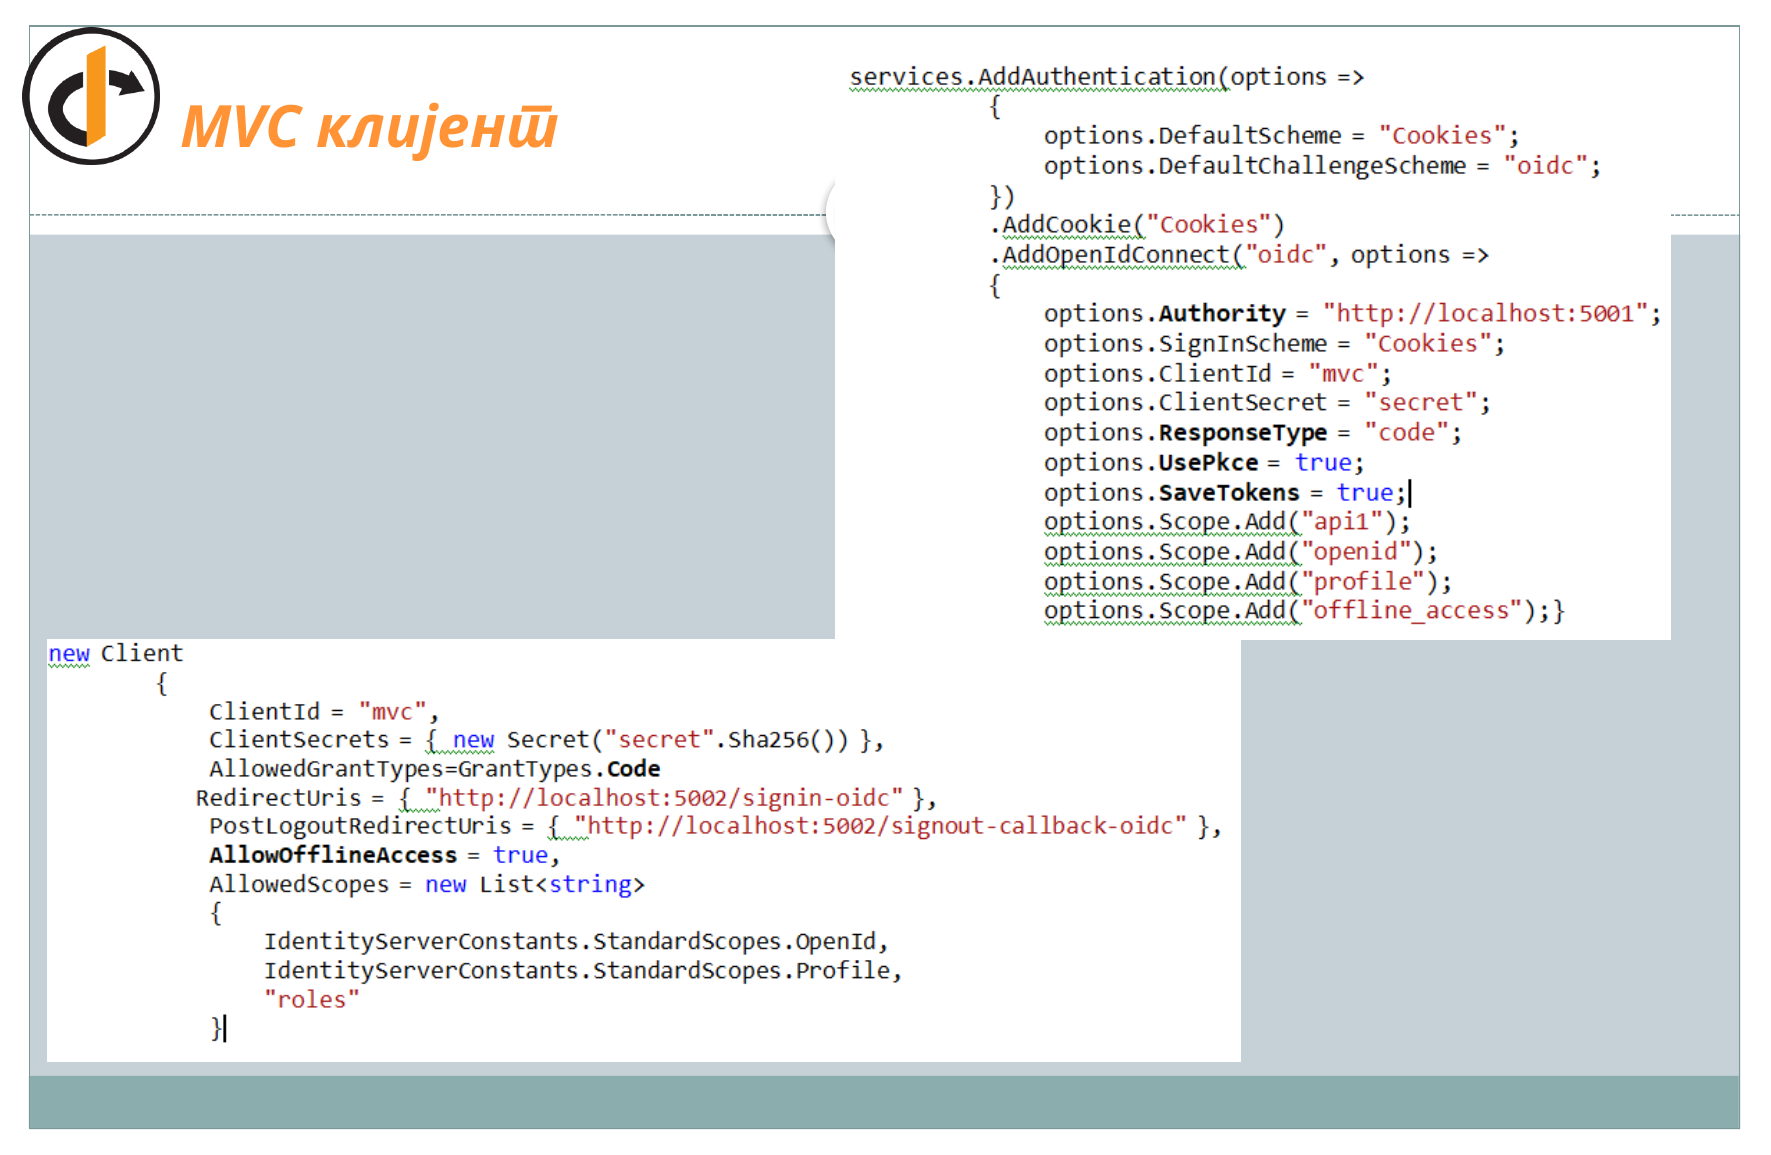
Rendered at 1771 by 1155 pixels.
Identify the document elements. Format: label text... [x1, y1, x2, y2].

picture [47, 639, 1241, 1063]
title MVC клијент [167, 38, 1711, 167]
picture [22, 27, 161, 166]
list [834, 52, 1671, 641]
